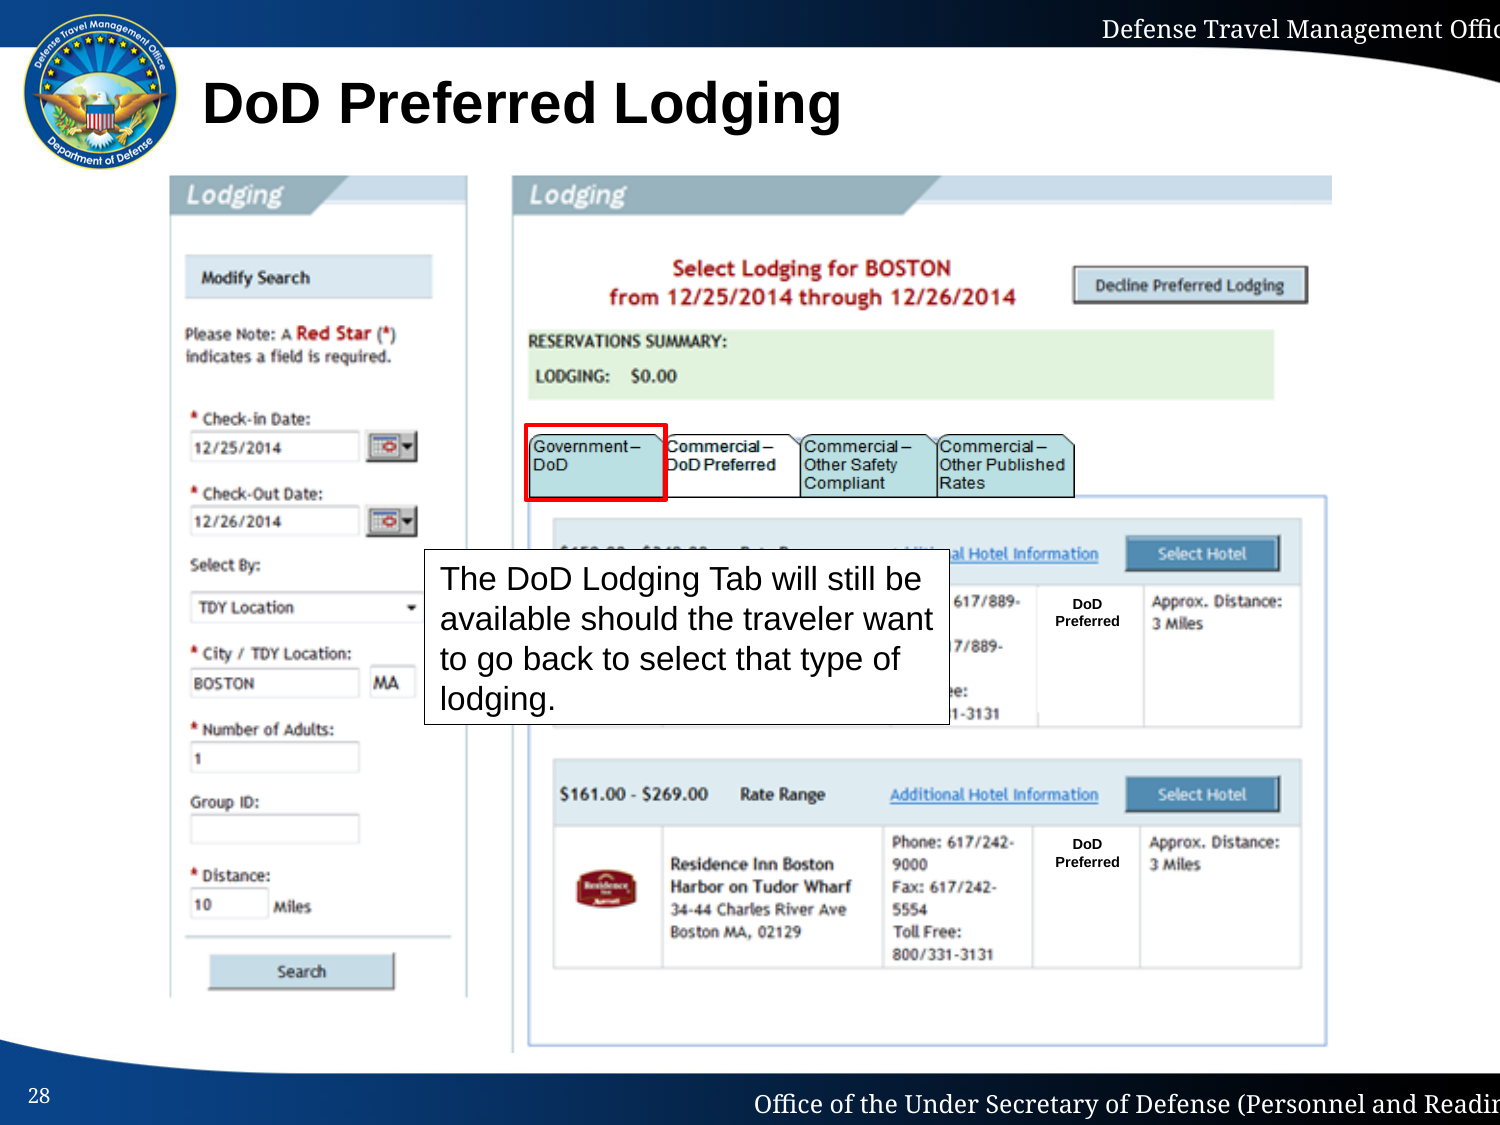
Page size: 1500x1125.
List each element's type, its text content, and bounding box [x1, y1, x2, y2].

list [168, 174, 1332, 1054]
picture [0, 1037, 1500, 1125]
picture [529, 433, 1076, 498]
title DoD Preferred Lodging [187, 49, 1426, 151]
picture [1496, 26, 1500, 37]
picture [0, 0, 1500, 173]
slide_number 28 [12, 1074, 363, 1125]
